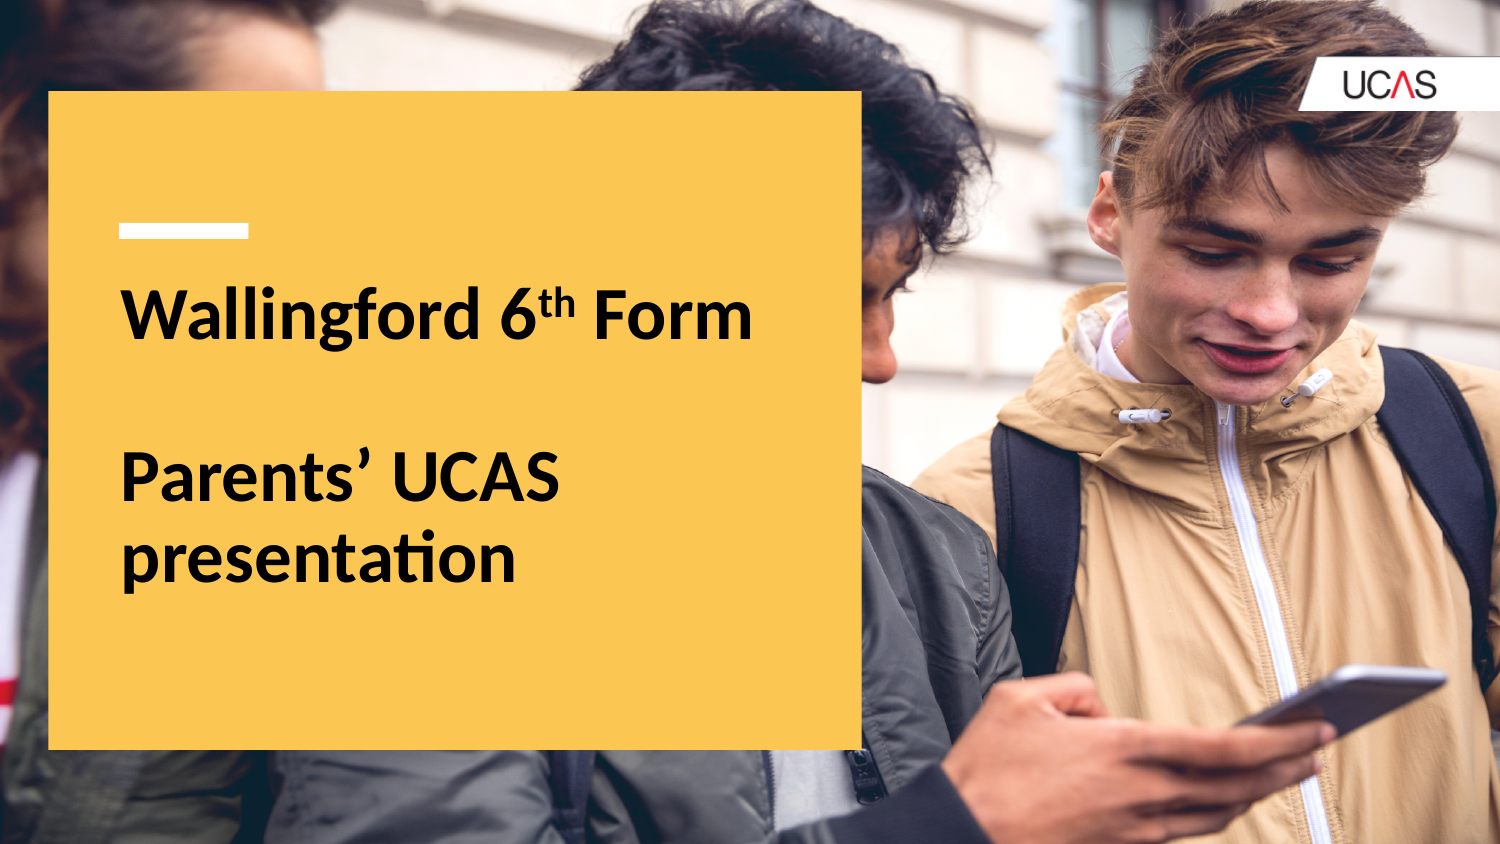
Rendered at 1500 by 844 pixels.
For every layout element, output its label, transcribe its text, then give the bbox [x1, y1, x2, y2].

title Wallingford 6th Form Parents’ UCAS presentation [105, 268, 802, 607]
picture [0, 0, 1500, 844]
